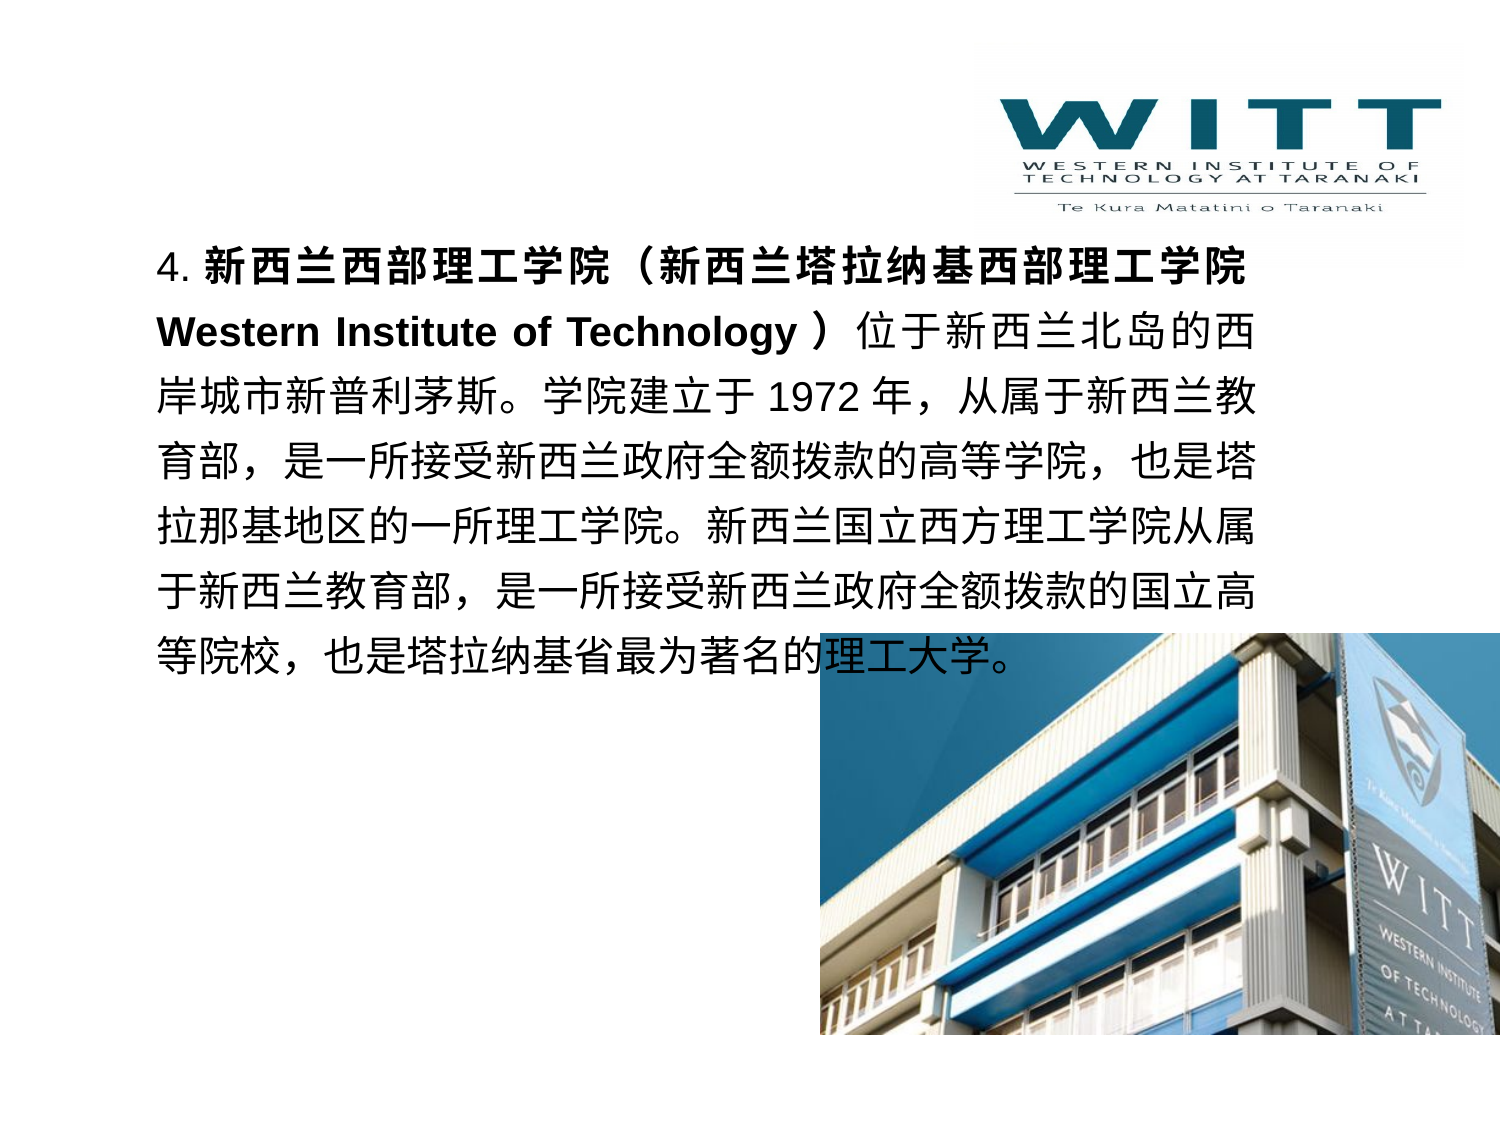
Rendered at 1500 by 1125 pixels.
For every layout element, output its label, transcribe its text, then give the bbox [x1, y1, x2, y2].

picture [820, 633, 1500, 1035]
picture [974, 42, 1464, 268]
text_box 4.新西兰西部理工学院（新西兰塔拉纳基西部理工学院Western Institute of Technology）位于新西兰北岛的西岸城市新普利茅斯。学院建立于1972年，从属于新西兰教育部，是一所接受新西兰政府全额拨款的高等学院，也是塔拉那基地区的一所理工学院。新西兰国立西方理工学院从属于新西兰教育部，是一所接受新西兰政府全额拨款的国立高等院校，也是塔拉纳基省最为著名的理工大学。 [147, 219, 1266, 724]
